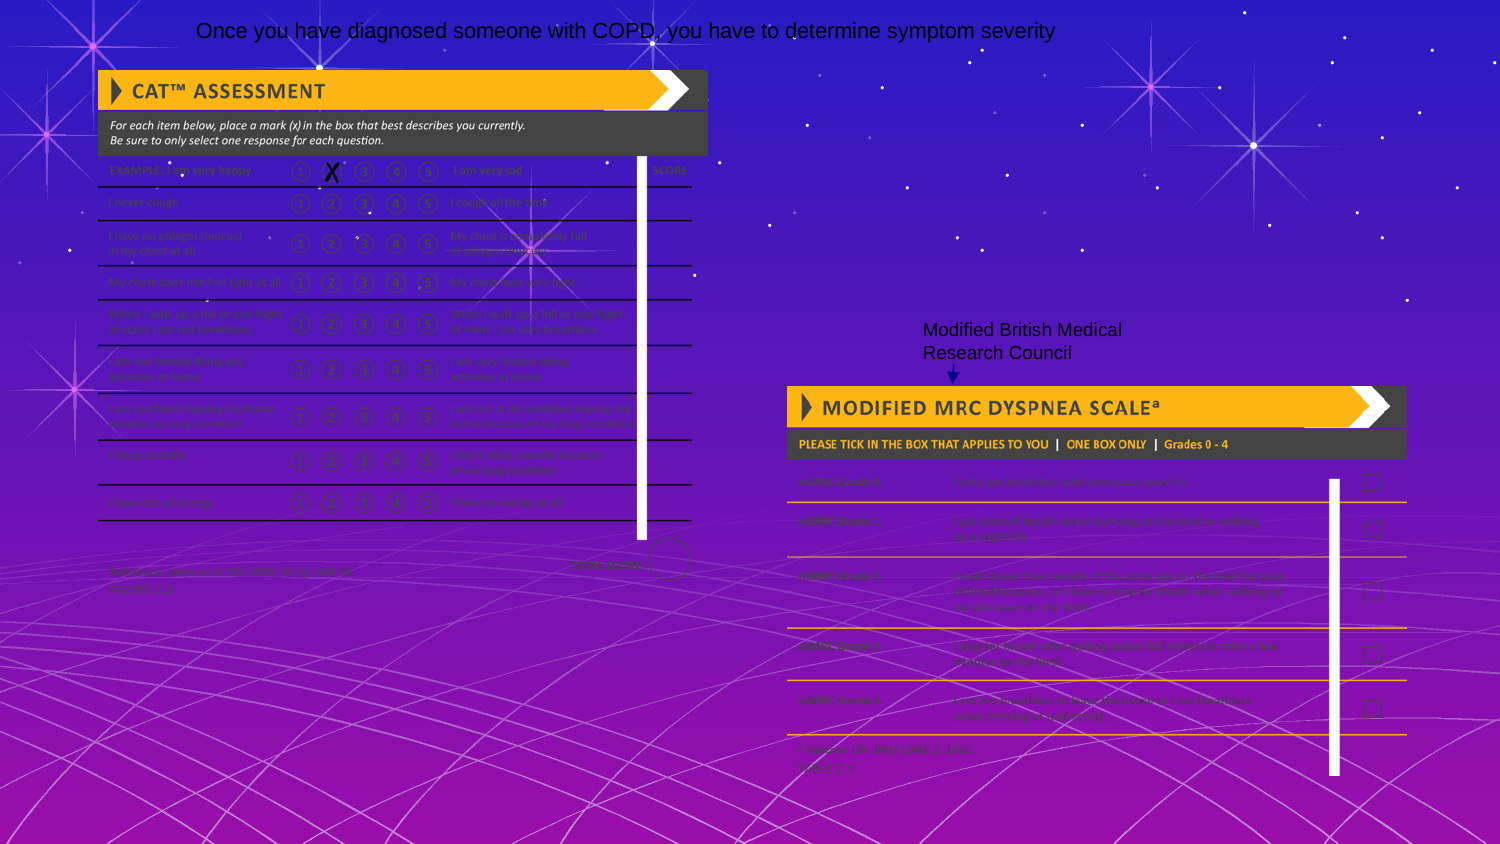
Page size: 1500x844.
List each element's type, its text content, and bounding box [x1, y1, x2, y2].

text_box Modified British Medical Research Council [911, 312, 1193, 369]
text_box Once you have diagnosed someone with COPD, you have to determine symptom severity [184, 11, 1322, 49]
picture [98, 70, 708, 603]
picture [786, 386, 1408, 777]
